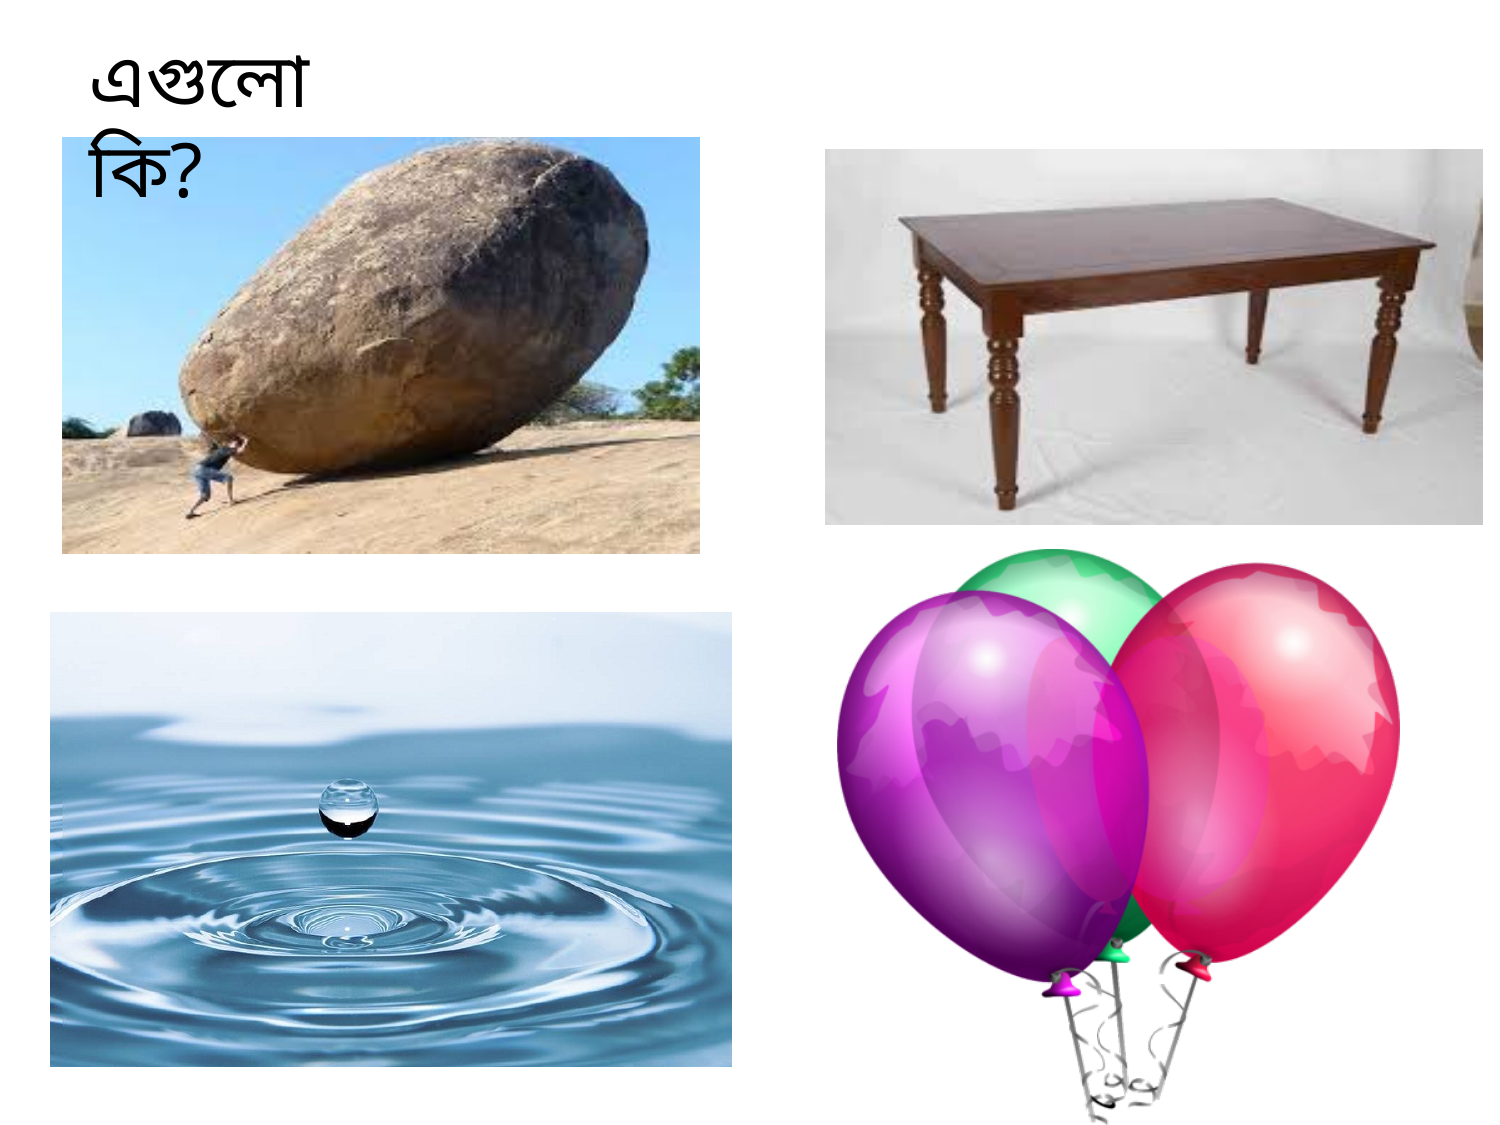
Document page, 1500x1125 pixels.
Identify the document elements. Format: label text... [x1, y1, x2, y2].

picture [837, 549, 1401, 1125]
picture [62, 137, 701, 554]
picture [824, 149, 1483, 526]
text_box এগুলো কি? [75, 24, 400, 135]
picture [49, 612, 732, 1067]
